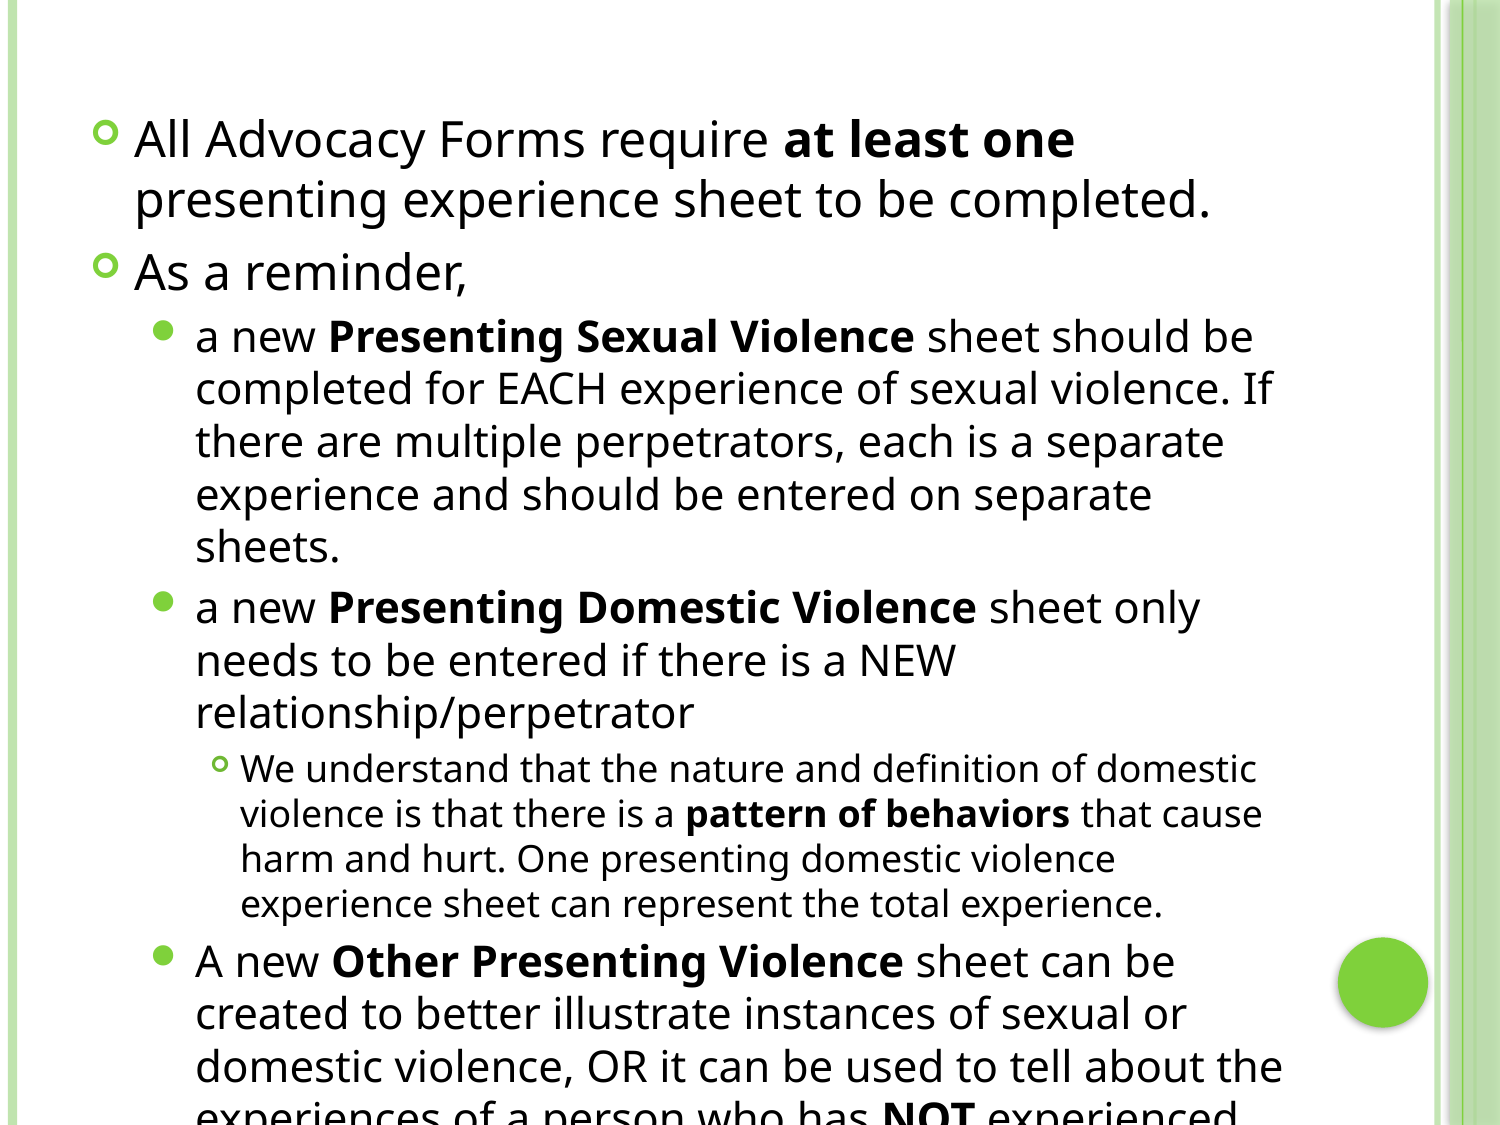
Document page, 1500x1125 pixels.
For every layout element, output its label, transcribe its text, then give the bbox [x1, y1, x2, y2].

list All Advocacy Forms require at least one presenting experience sheet to be completed. As a reminder, a new Presenting Sexual Violence sheet should be completed for EACH experience of sexual violence. If there are multiple perpetrators, each is a separate experience and should be entered on separate sheets. a new Presenting Domestic Violence sheet only needs to be entered if there is a NEW relationship/perpetrator We understand that the nature and definition of domestic violence is that there is a pattern of behaviors that cause harm and hurt. One presenting domestic violence experience sheet can represent the total experience. A new Other Presenting Violence sheet can be created to better illustrate instances of sexual or domestic violence, OR it can be used to tell about the experiences of a person who has NOT experienced sexual or domestic violence. [75, 99, 1300, 1062]
